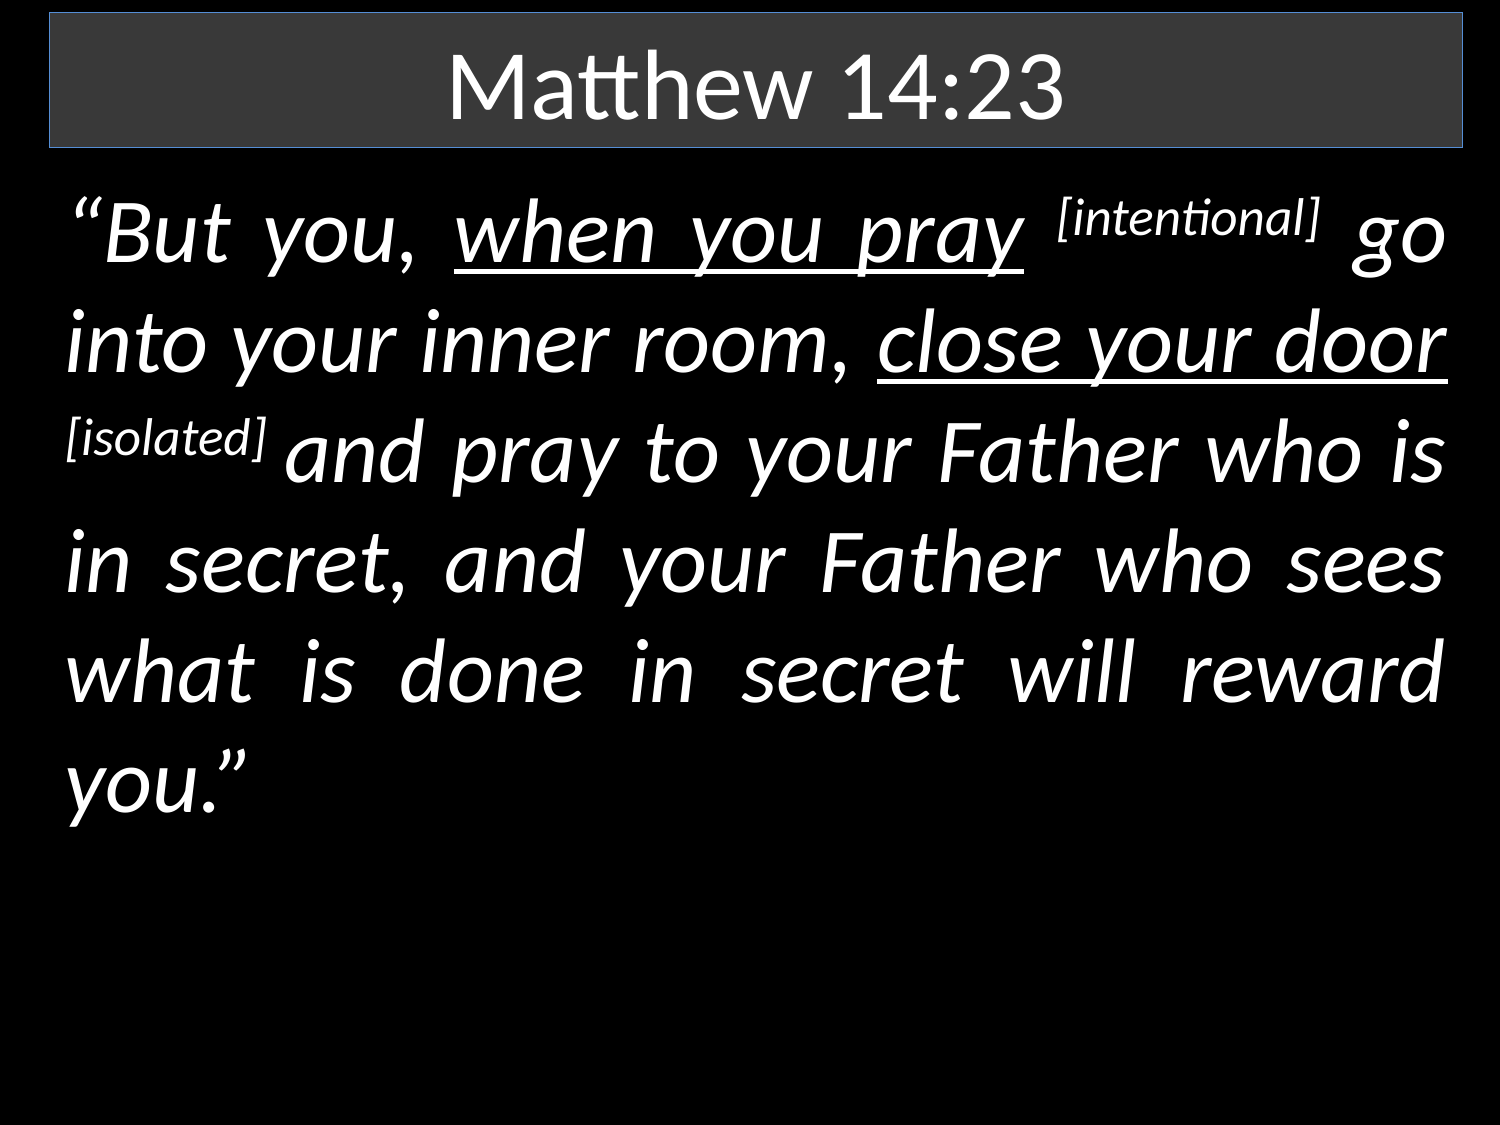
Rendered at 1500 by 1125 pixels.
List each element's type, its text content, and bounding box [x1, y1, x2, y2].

text_box “But you, when you pray [intentional] go into your inner room, close your door [isolated] and pray to your Father who is in secret, and your Father who sees what is done in secret will reward you.” [49, 163, 1463, 839]
text_box Matthew 14:23 [49, 12, 1463, 148]
